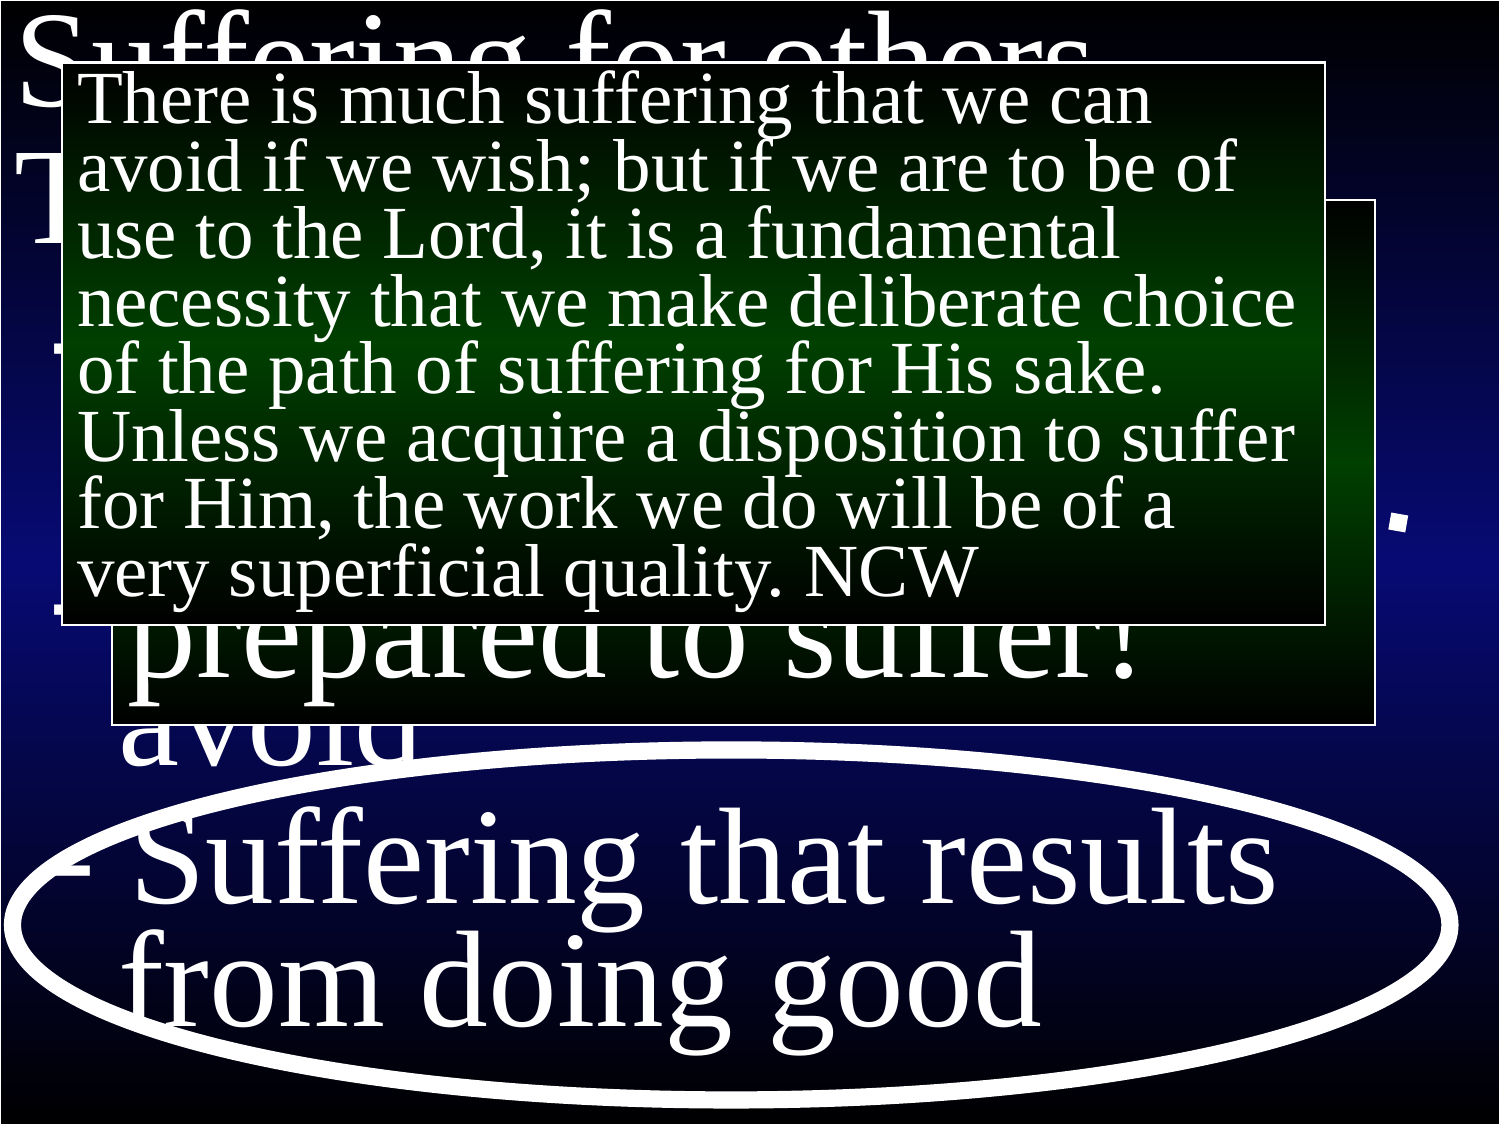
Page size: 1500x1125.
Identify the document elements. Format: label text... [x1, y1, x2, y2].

text_box Suffering for others Types of suffering: - Suffering caused by your own wrongdoing - Suffering you can’t avoid - Suffering that results from doing good [0, 0, 1500, 1125]
text_box There is much suffering that we can avoid if we wish; but if we are to be of use to the Lord, it is a fundamental necessity that we make deliberate choice of the path of suffering for His sake. Unless we acquire a disposition to suffer for Him, the work we do will be of a very superficial quality. NCW [62, 62, 1325, 625]
text_box [12, 749, 1450, 1100]
text_box Christians who want to serve God and others must be prepared to suffer! [112, 199, 1375, 725]
